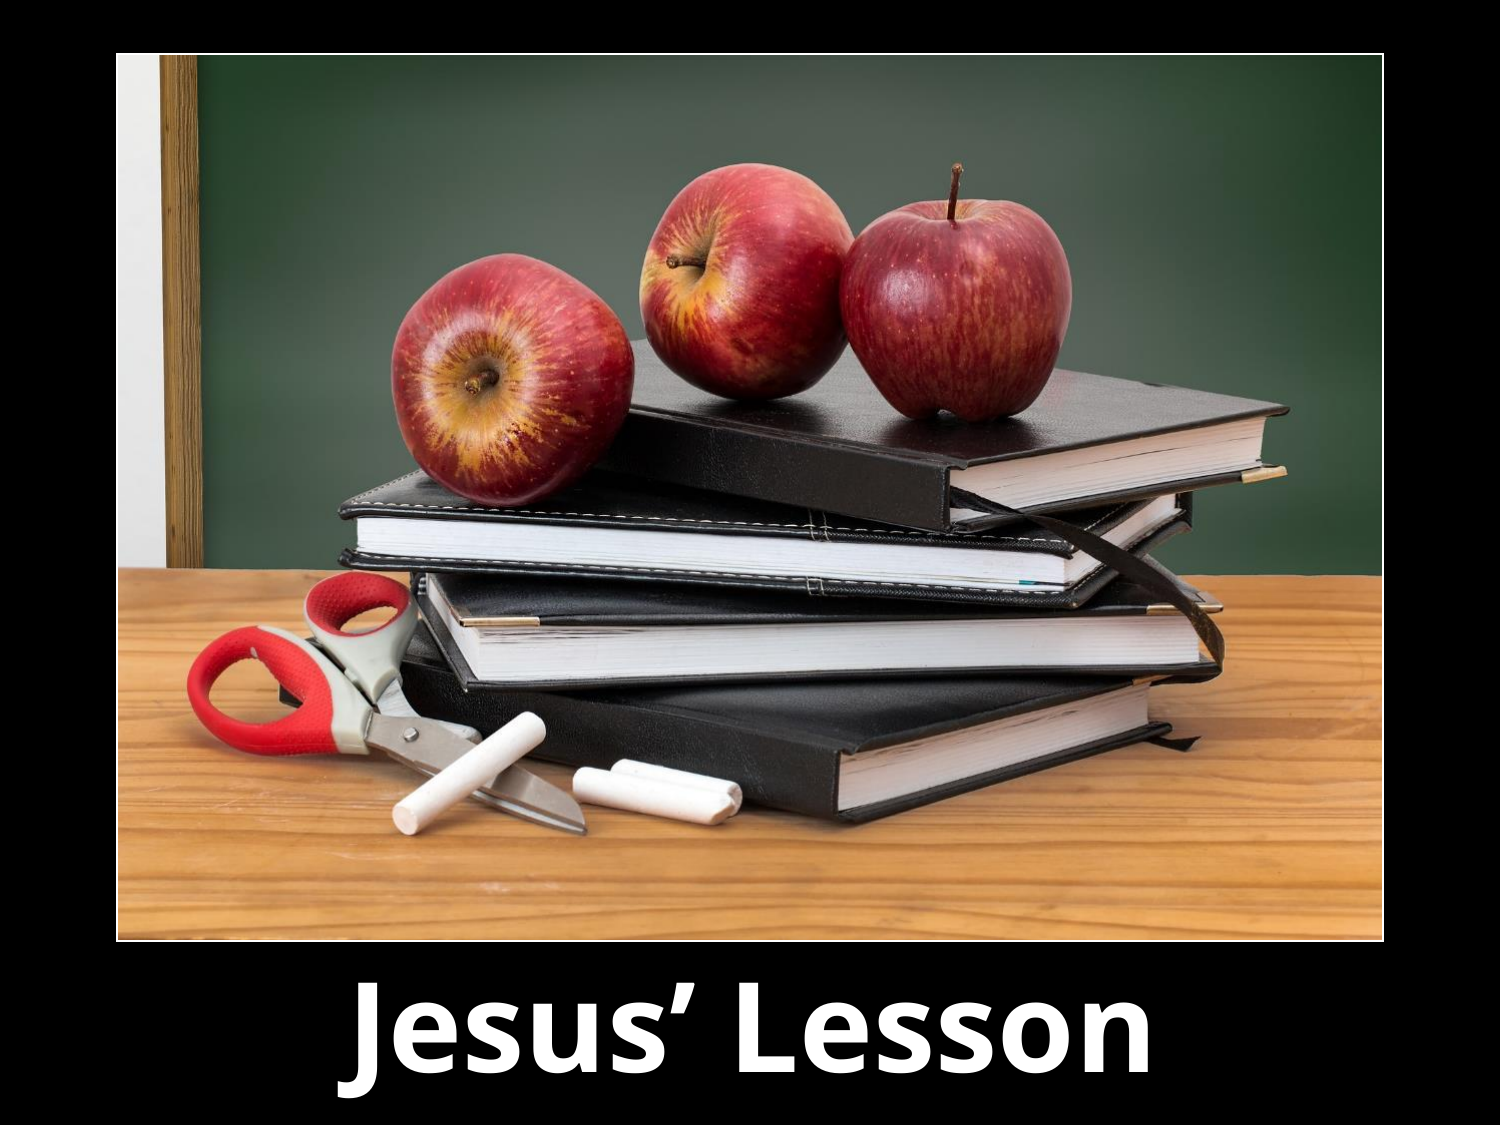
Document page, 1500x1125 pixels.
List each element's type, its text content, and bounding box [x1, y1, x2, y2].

text_box Jesus’ Lesson [112, 940, 1394, 1106]
picture [117, 54, 1383, 941]
